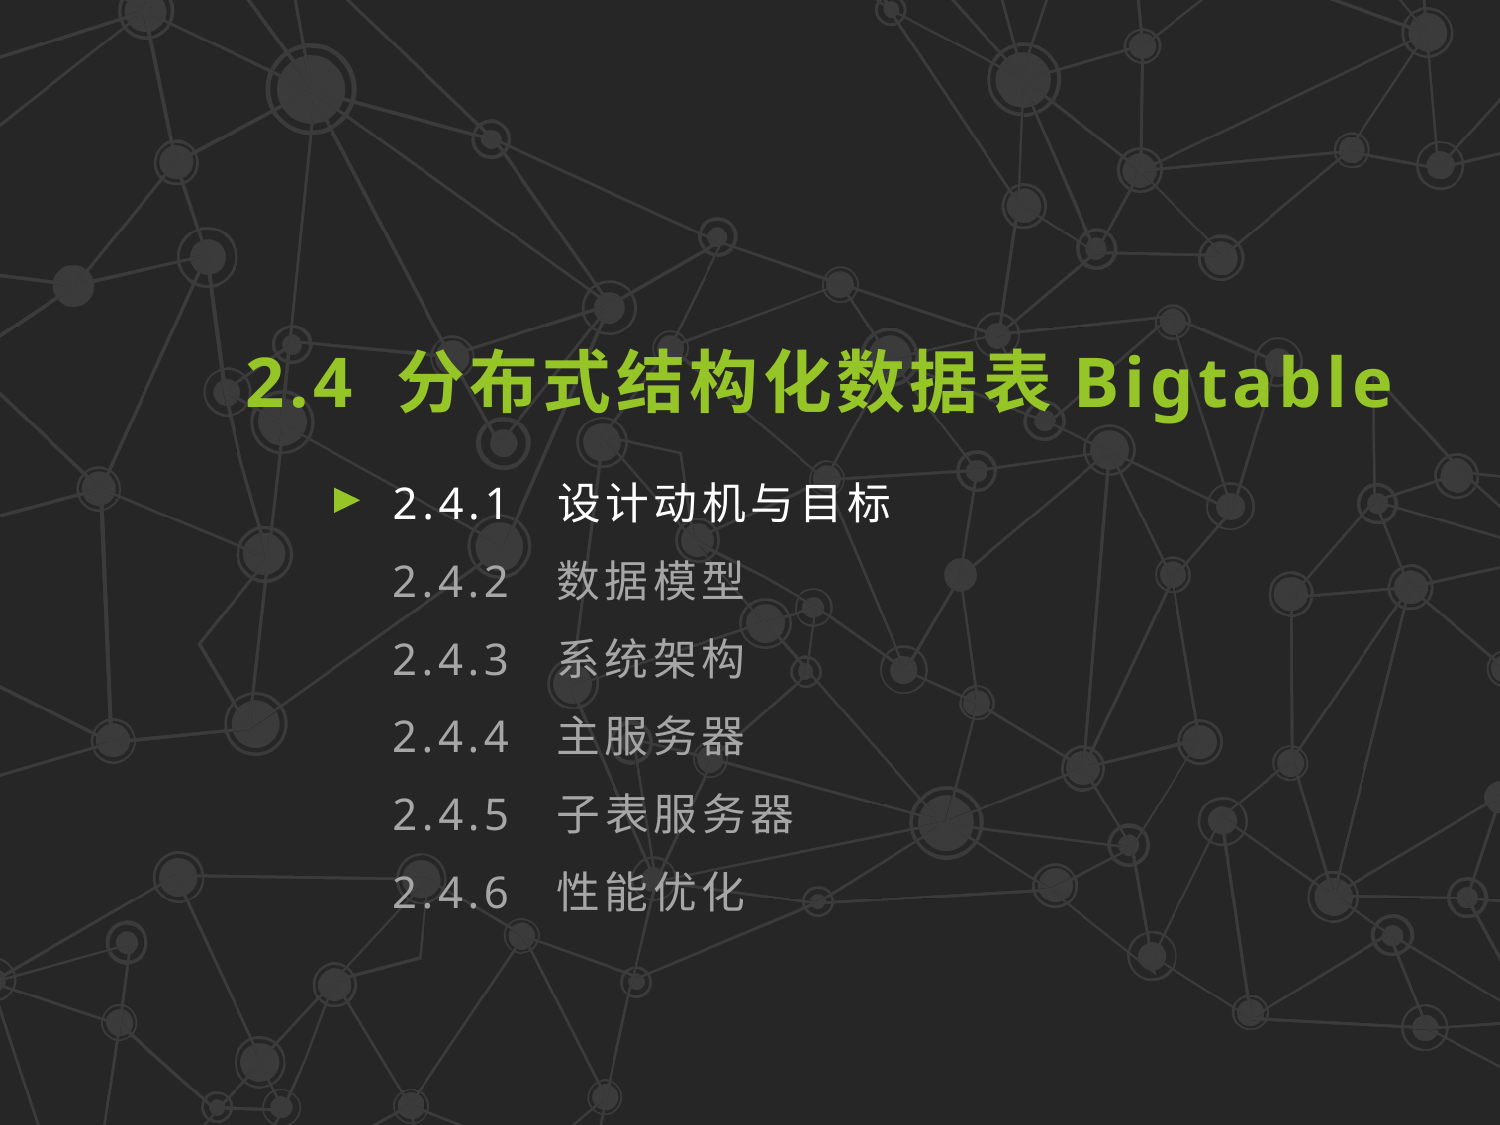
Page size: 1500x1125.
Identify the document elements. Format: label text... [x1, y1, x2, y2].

text_box 2.4 分布式结构化数据表Bigtable [230, 331, 1409, 429]
text_box 2.4.1 设计动机与目标 [378, 468, 907, 536]
text_box 2.4.2 数据模型 [377, 546, 761, 614]
text_box 2.4.5 子表服务器 [377, 779, 810, 847]
picture [0, 0, 1500, 1125]
text_box 2.4.6 性能优化 [377, 857, 761, 925]
text_box 2.4.3 系统架构 [377, 623, 761, 692]
text_box 2.4.4 主服务器 [377, 701, 761, 770]
text_box [332, 485, 363, 515]
